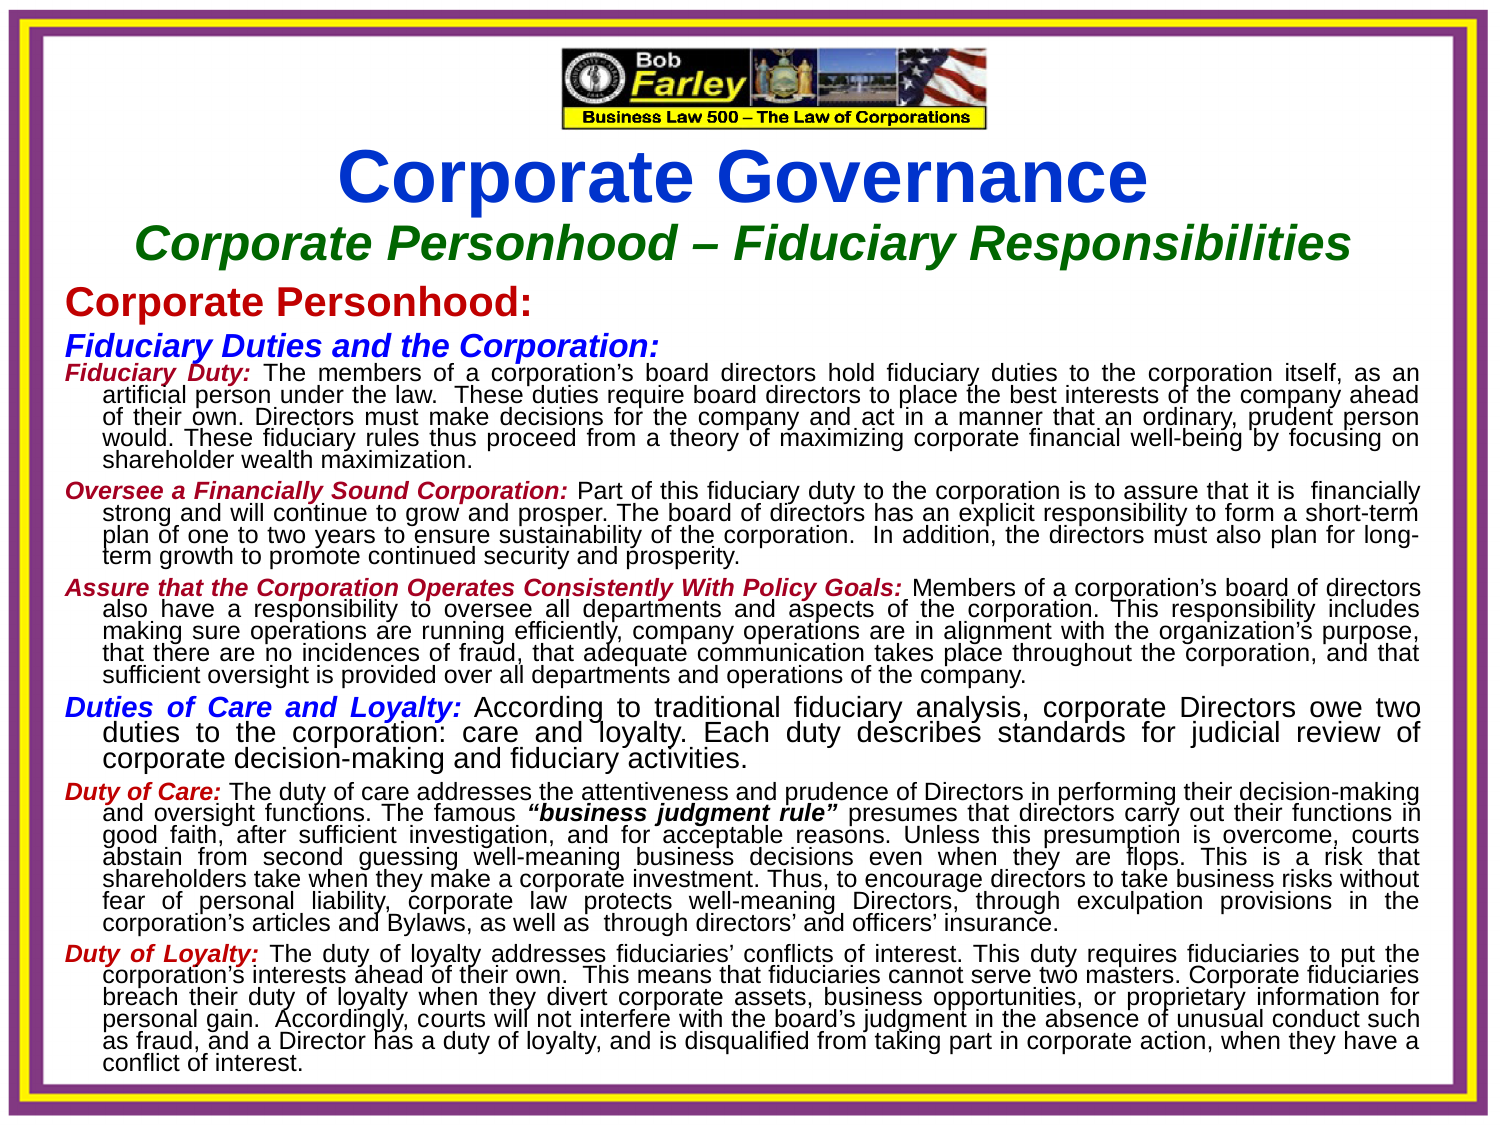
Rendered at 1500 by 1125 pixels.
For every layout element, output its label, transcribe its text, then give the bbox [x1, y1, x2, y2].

picture [0, 0, 1500, 1125]
text_box Corporate Governance Corporate Personhood – Fiduciary Responsibilities Corporate Personhood: Fiduciary Duties and the Corporation: Fiduciary Duty: The members of a corporation’s board directors hold fiduciary duties to the corporation itself, as an artificial person under the law. These duties require board directors to place the best interests of the company ahead of their own. Directors must make decisions for the company and act in a manner that an ordinary, prudent person would. These fiduciary rules thus proceed from a theory of maximizing corporate financial well-being by focusing on shareholder wealth maximization. Oversee a Financially Sound Corporation: Part of this fiduciary duty to the corporation is to assure that it is financially strong and will continue to grow and prosper. The board of directors has an explicit responsibility to form a short-term plan of one to two years to ensure sustainability of the corporation. In addition, the directors must also plan for long-term growth to promote continued security and prosperity. Assure that the Corporation Operates Consistently With Policy Goals: Members of a corporation’s board of directors also have a responsibility to oversee all departments and aspects of the corporation. This responsibility includes making sure operations are running efficiently, company operations are in alignment with the organization’s purpose, that there are no incidences of fraud, that adequate communication takes place throughout the corporation, and that sufficient oversight is provided over all departments and operations of the company. Duties of Care and Loyalty: According to traditional fiduciary analysis, corporate Directors owe two duties to the corporation: care and loyalty. Each duty describes standards for judicial review of corporate decision-making and fiduciary activities. Duty of Care: The duty of care addresses the attentiveness and prudence of Directors in performing their decision-making and oversight functions. The famous “business judgment rule” presumes that directors carry out their functions in good faith, after sufficient investigation, and for acceptable reasons. Unless this presumption is overcome, courts abstain from second guessing well-meaning business decisions even when they are flops. This is a risk that shareholders take when they make a corporate investment. Thus, to encourage directors to take business risks without fear of personal liability, corporate law protects well-meaning Directors, through exculpation provisions in the corporation’s articles and Bylaws, as well as through directors’ and officers’ insurance. Duty of Loyalty: The duty of loyalty addresses fiduciaries’ conflicts of interest. This duty requires fiduciaries to put the corporation’s interests ahead of their own. This means that fiduciaries cannot serve two masters. Corporate fiduciaries breach their duty of loyalty when they divert corporate assets, business opportunities, or proprietary information for personal gain. Accordingly, courts will not interfere with the board’s judgment in the absence of unusual conduct such as fraud, and a Director has a duty of loyalty, and is disqualified from taking part in corporate action, when they have a conflict of interest. [50, 137, 1438, 1100]
